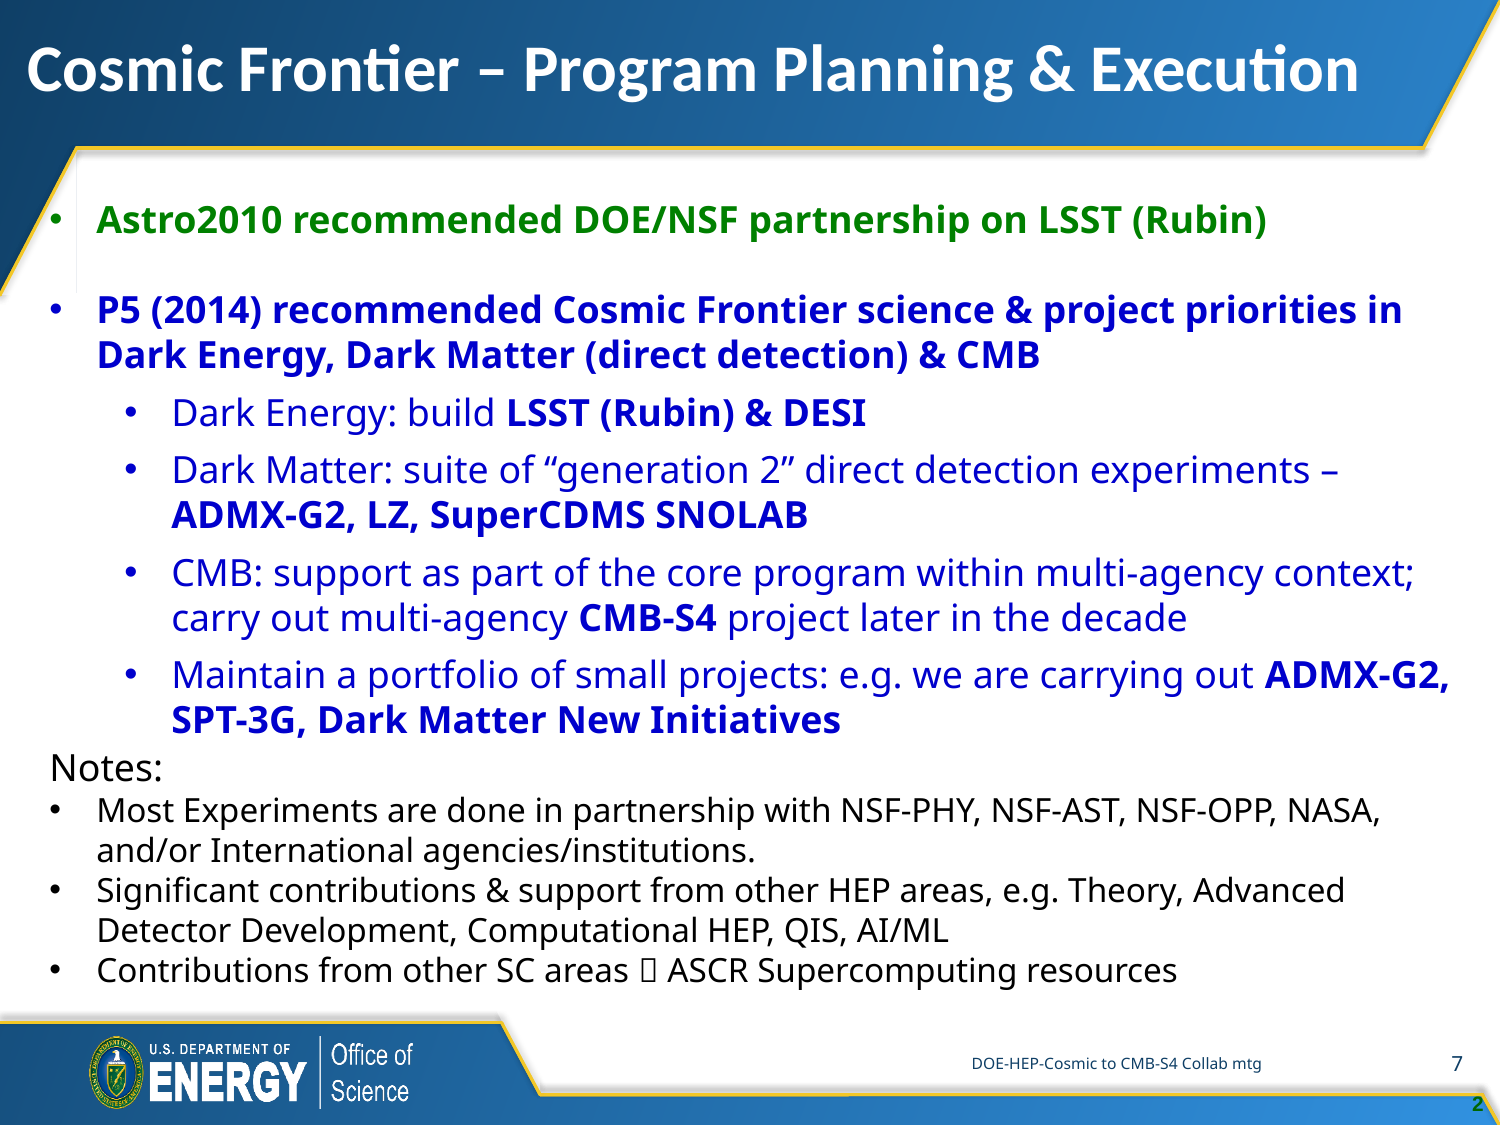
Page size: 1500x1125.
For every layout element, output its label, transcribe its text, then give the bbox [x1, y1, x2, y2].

text_box Astro2010 recommended DOE/NSF partnership on LSST (Rubin) P5 (2014) recommended Cosmic Frontier science & project priorities in Dark Energy, Dark Matter (direct detection) & CMB Dark Energy: build LSST (Rubin) & DESI Dark Matter: suite of “generation 2” direct detection experiments – ADMX-G2, LZ, SuperCDMS SNOLAB CMB: support as part of the core program within multi-agency context; carry out multi-agency CMB-S4 project later in the decade Maintain a portfolio of small projects: e.g. we are carrying out ADMX-G2, SPT-3G, Dark Matter New Initiatives [34, 188, 1479, 749]
text_box Notes: Most Experiments are done in partnership with NSF-PHY, NSF-AST, NSF-OPP, NASA, and/or International agencies/institutions. Significant contributions & support from other HEP areas, e.g. Theory, Advanced Detector Development, Computational HEP, QIS, AI/ML Contributions from other SC areas  ASCR Supercomputing resources [34, 736, 1450, 997]
text_box 2 [1457, 1083, 1499, 1124]
slide_number 7 [1408, 1034, 1478, 1095]
title Cosmic Frontier – Program Planning & Execution [12, 0, 1478, 172]
picture [89, 1036, 413, 1109]
footer DOE-HEP-Cosmic to CMB-S4 Collab mtg [826, 1034, 1408, 1095]
